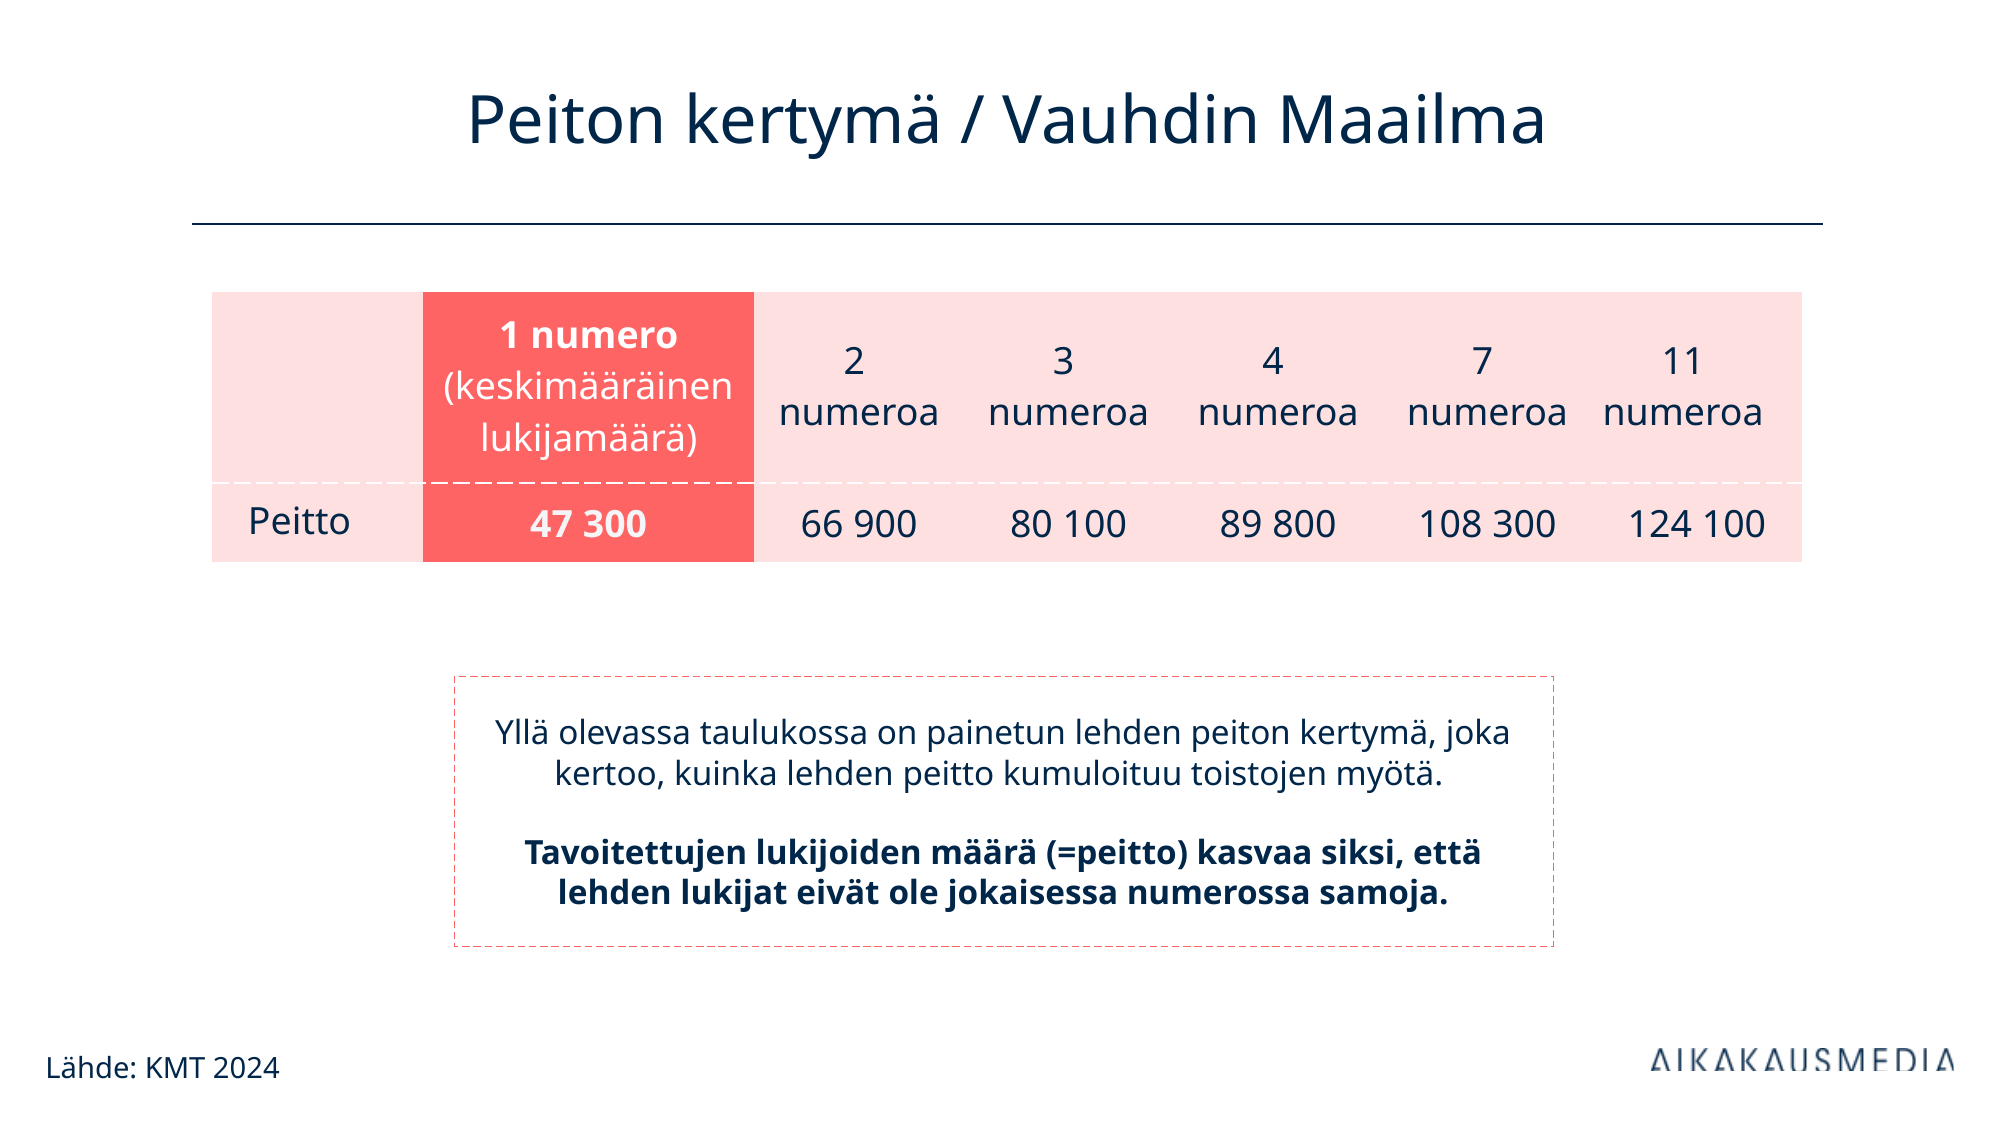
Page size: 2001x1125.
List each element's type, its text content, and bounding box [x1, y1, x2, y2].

table_cell 66 900 [754, 483, 964, 562]
table_header 2 numeroa [754, 292, 964, 483]
table_header 11 numeroa [1592, 292, 1802, 483]
table_cell 108 300 [1383, 483, 1592, 562]
table_cell 80 100 [964, 483, 1173, 562]
table_cell 47 300 [423, 483, 754, 562]
table_cell Peitto [212, 483, 423, 562]
table_header 3 numeroa [964, 292, 1173, 483]
title Peiton kertymä / Vauhdin Maailma [191, 20, 1823, 225]
table_cell 89 800 [1173, 483, 1383, 562]
table_header 1 numero (keskimääräinen lukijamäärä) [423, 292, 754, 483]
table_header [212, 292, 423, 483]
text_box Lähde: KMT 2024 [30, 1035, 354, 1090]
table_header 4 numeroa [1173, 292, 1383, 483]
text_box Yllä olevassa taulukossa on painetun lehden peiton kertymä, joka kertoo, kuinka lehden peitto kumuloituu toistojen myötä. Tavoitettujen lukijoiden määrä (=peitto) kasvaa siksi, että lehden lukijat eivät ole jokaisessa numerossa samoja. [454, 676, 1554, 947]
table_header 7 numeroa [1383, 292, 1592, 483]
table_cell 124 100 [1592, 483, 1802, 562]
